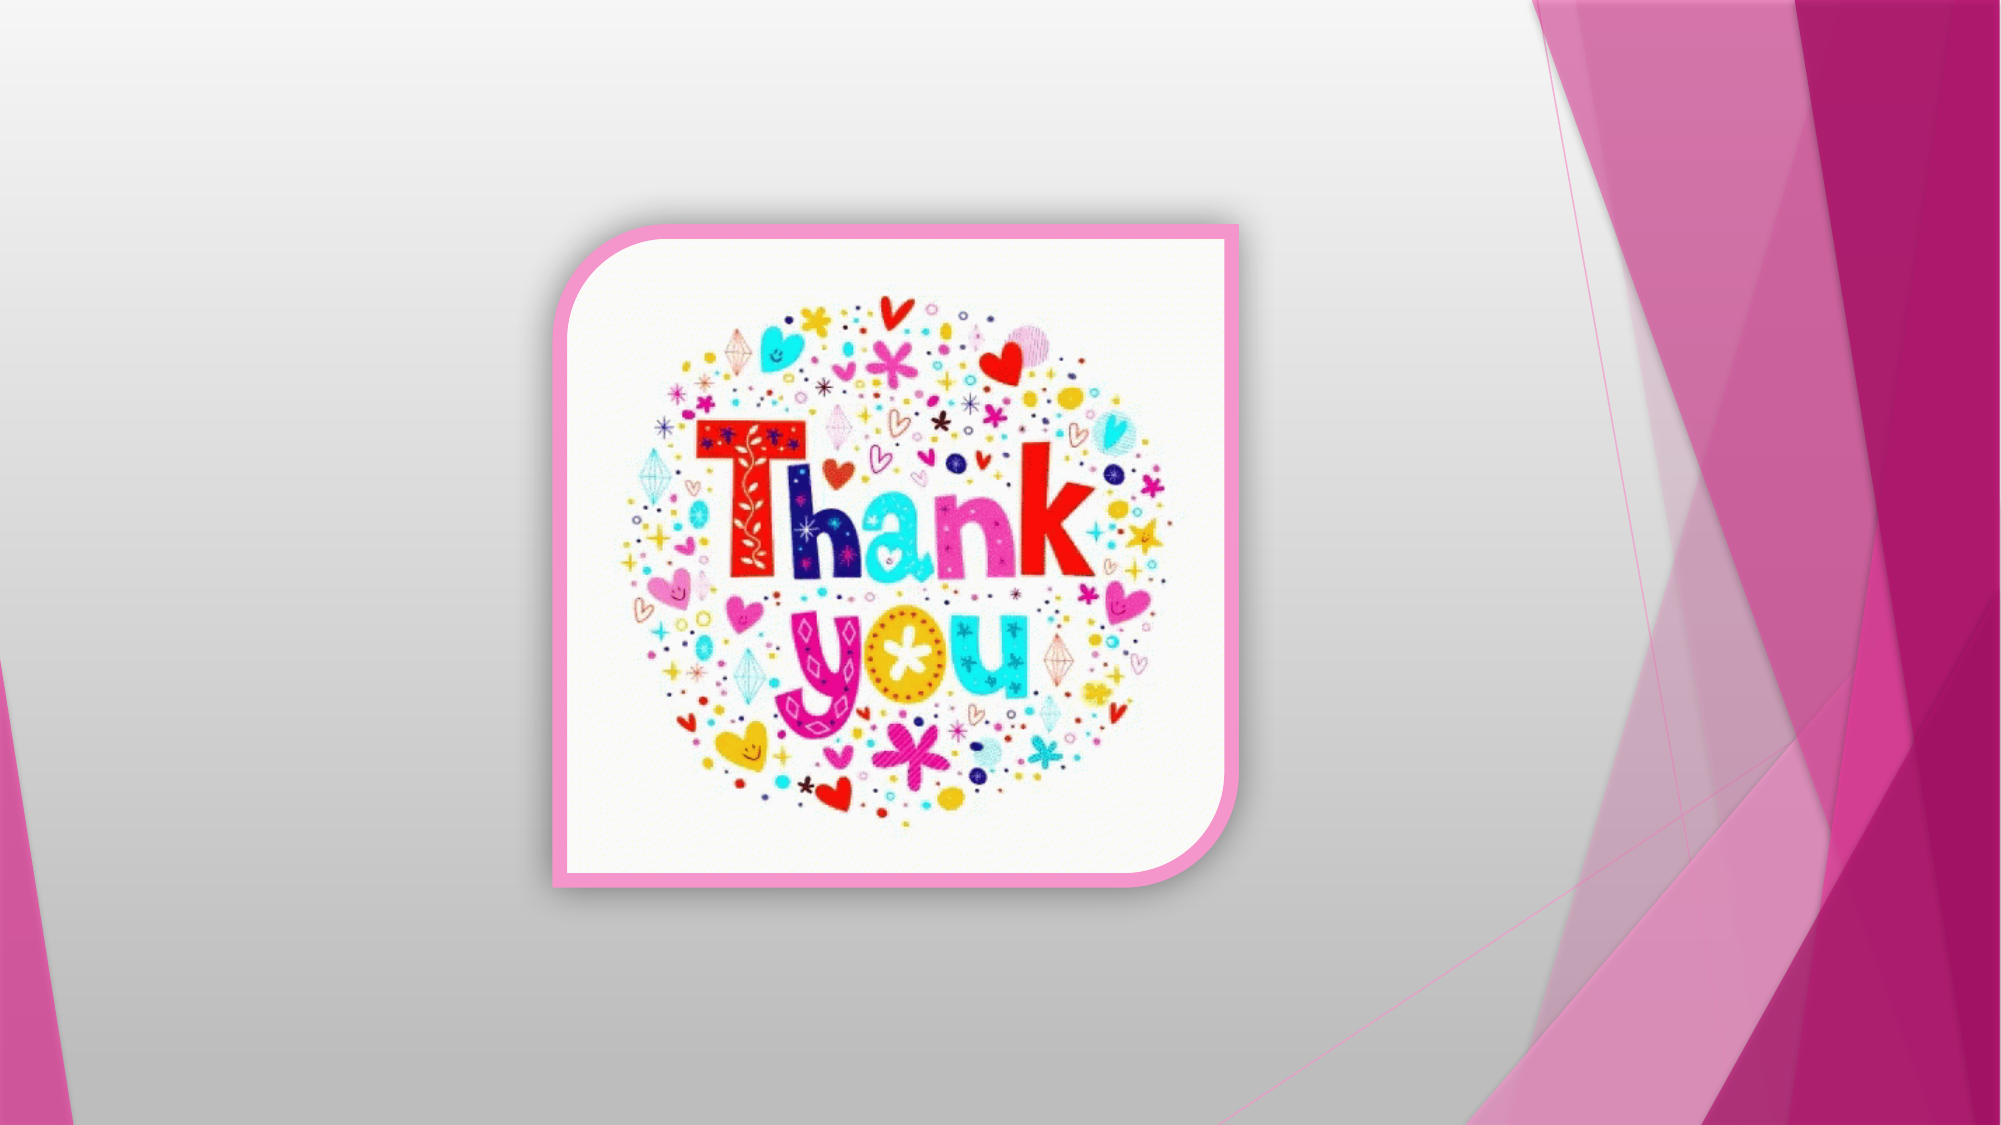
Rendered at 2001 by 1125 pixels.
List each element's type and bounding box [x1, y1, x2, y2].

picture [559, 230, 1233, 881]
